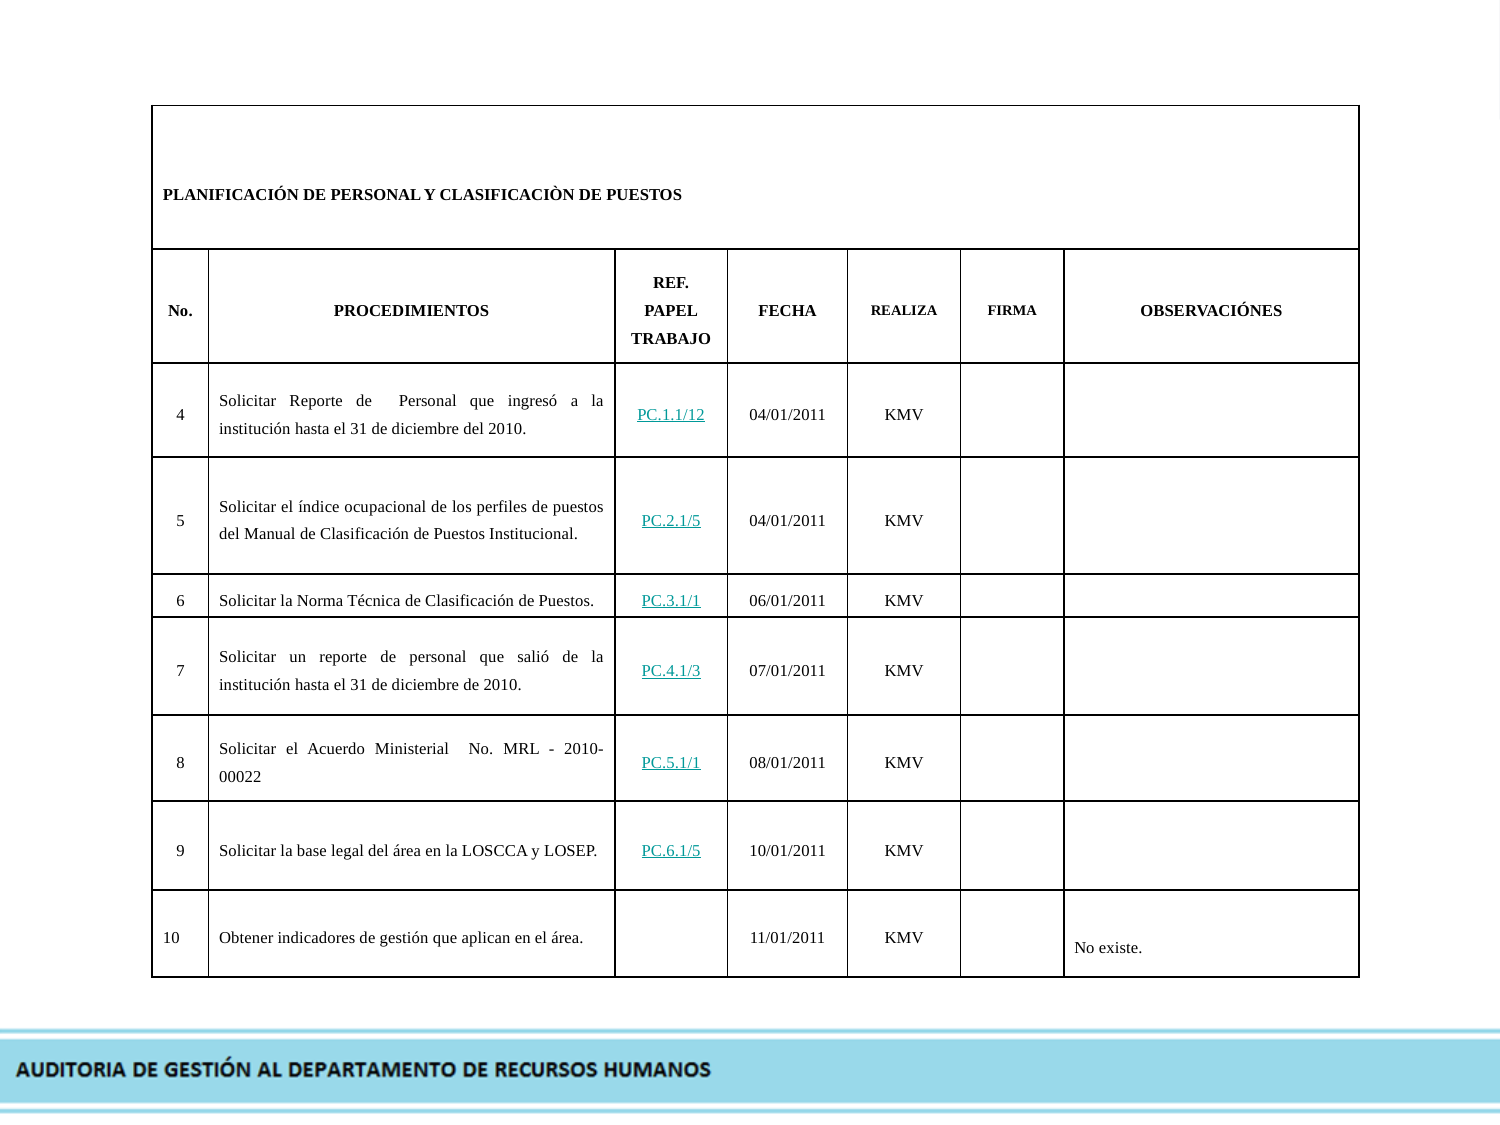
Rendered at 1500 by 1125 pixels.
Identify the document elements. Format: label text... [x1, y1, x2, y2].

table_cell No existe. [1065, 891, 1358, 976]
table_cell Solicitar Reporte de Personal que ingresó a la institución hasta el 31 de diciembre del 2010. [209, 364, 614, 456]
table_cell PROCEDIMIENTOS [209, 250, 614, 362]
table_cell [961, 364, 1063, 456]
table_cell 5 [153, 458, 208, 573]
table_cell KMV [848, 458, 960, 573]
table_cell OBSERVACIÓNES [1065, 250, 1358, 362]
table_cell 6 [153, 575, 208, 616]
table_cell Solicitar el índice ocupacional de los perfiles de puestos del Manual de Clasificación de Puestos Institucional. [209, 458, 614, 573]
table_cell [616, 891, 727, 976]
table_cell Solicitar el Acuerdo Ministerial No. MRL - 2010- 00022 [209, 716, 614, 800]
table_cell [961, 802, 1063, 889]
table_cell 04/01/2011 [728, 364, 847, 456]
table_cell [961, 458, 1063, 573]
table_cell PC.1.1/12 [616, 364, 727, 456]
table_cell Obtener indicadores de gestión que aplican en el área. [209, 891, 614, 976]
table_cell PC.6.1/5 [616, 802, 727, 889]
table_cell 06/01/2011 [728, 575, 847, 616]
table_cell KMV [848, 364, 960, 456]
table_cell PC.5.1/1 [616, 716, 727, 800]
table_cell [961, 575, 1063, 616]
table_cell 07/01/2011 [728, 618, 847, 714]
table_cell REF. PAPEL TRABAJO [616, 250, 727, 362]
table_cell Solicitar la Norma Técnica de Clasificación de Puestos. [209, 575, 614, 616]
table_cell KMV [848, 891, 960, 976]
table_cell 7 [153, 618, 208, 714]
table_cell [1065, 364, 1358, 456]
table_cell 10/01/2011 [728, 802, 847, 889]
table_cell [961, 716, 1063, 800]
table_cell Solicitar la base legal del área en la LOSCCA y LOSEP. [209, 802, 614, 889]
table_cell 04/01/2011 [728, 458, 847, 573]
table_cell 11/01/2011 [728, 891, 847, 976]
table_cell PC.3.1/1 [616, 575, 727, 616]
table_cell [1065, 575, 1358, 616]
table_cell 8 [153, 716, 208, 800]
table_cell KMV [848, 716, 960, 800]
table_cell PC.2.1/5 [616, 458, 727, 573]
table_cell Solicitar un reporte de personal que salió de la institución hasta el 31 de diciembre de 2010. [209, 618, 614, 714]
table_cell FECHA [728, 250, 847, 362]
table_cell REALIZA [848, 250, 960, 362]
table_cell [1065, 716, 1358, 800]
table_cell [961, 891, 1063, 976]
table_cell KMV [848, 575, 960, 616]
table_cell [1065, 458, 1358, 573]
picture [0, 0, 1500, 1125]
table_cell No. [153, 250, 208, 362]
table_cell 4 [153, 364, 208, 456]
table_cell PC.4.1/3 [616, 618, 727, 714]
table_cell 10 [153, 891, 208, 976]
table_cell 9 [153, 802, 208, 889]
table_cell 08/01/2011 [728, 716, 847, 800]
table_cell KMV [848, 802, 960, 889]
table_cell KMV [848, 618, 960, 714]
table_cell [1065, 802, 1358, 889]
table_header PLANIFICACIÓN DE PERSONAL Y CLASIFICACIÒN DE PUESTOS [153, 106, 1358, 248]
table_cell FIRMA [961, 250, 1063, 362]
table_cell [961, 618, 1063, 714]
table_cell [1065, 618, 1358, 714]
